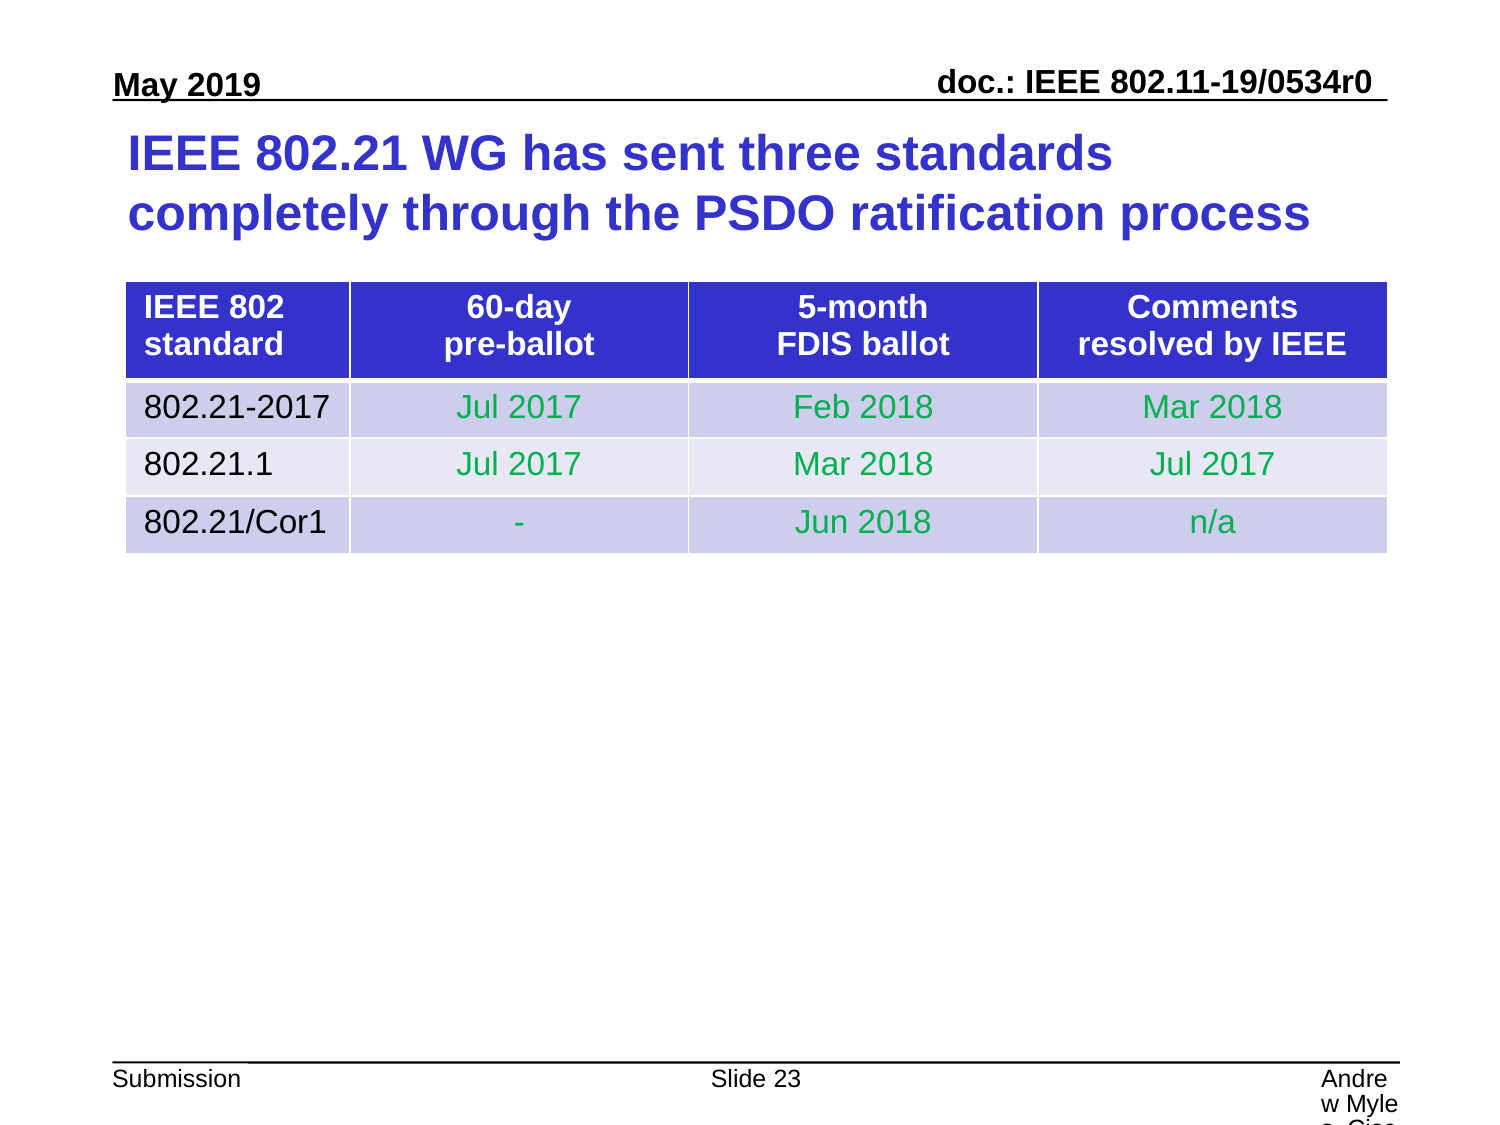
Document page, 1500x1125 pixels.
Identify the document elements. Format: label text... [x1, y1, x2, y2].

table_header IEEE 802 standard [126, 282, 349, 378]
table_header 60-day pre-ballot [351, 282, 688, 378]
slide_number Slide 23 [709, 1061, 803, 1093]
table_cell Jun 2018 [689, 497, 1037, 553]
table_header 5-month FDIS ballot [689, 282, 1037, 378]
title IEEE 802.21 WG has sent three standards completely through the PSDO ratification process [112, 112, 1388, 288]
footer Andrew Myles, Cisco [1320, 1061, 1402, 1093]
table_header Comments resolved by IEEE [1039, 282, 1387, 378]
table_cell 802.21.1 [126, 439, 349, 495]
table_cell Jul 2017 [1039, 439, 1387, 495]
table_cell Jul 2017 [351, 439, 688, 495]
table_cell 802.21/Cor1 [126, 497, 349, 553]
table_cell Mar 2018 [689, 439, 1037, 495]
table_cell 802.21-2017 [126, 383, 349, 437]
table_cell Jul 2017 [351, 383, 688, 437]
table_cell Feb 2018 [689, 383, 1037, 437]
table_cell Mar 2018 [1039, 383, 1387, 437]
table_cell n/a [1039, 497, 1387, 553]
table_cell - [351, 497, 688, 553]
